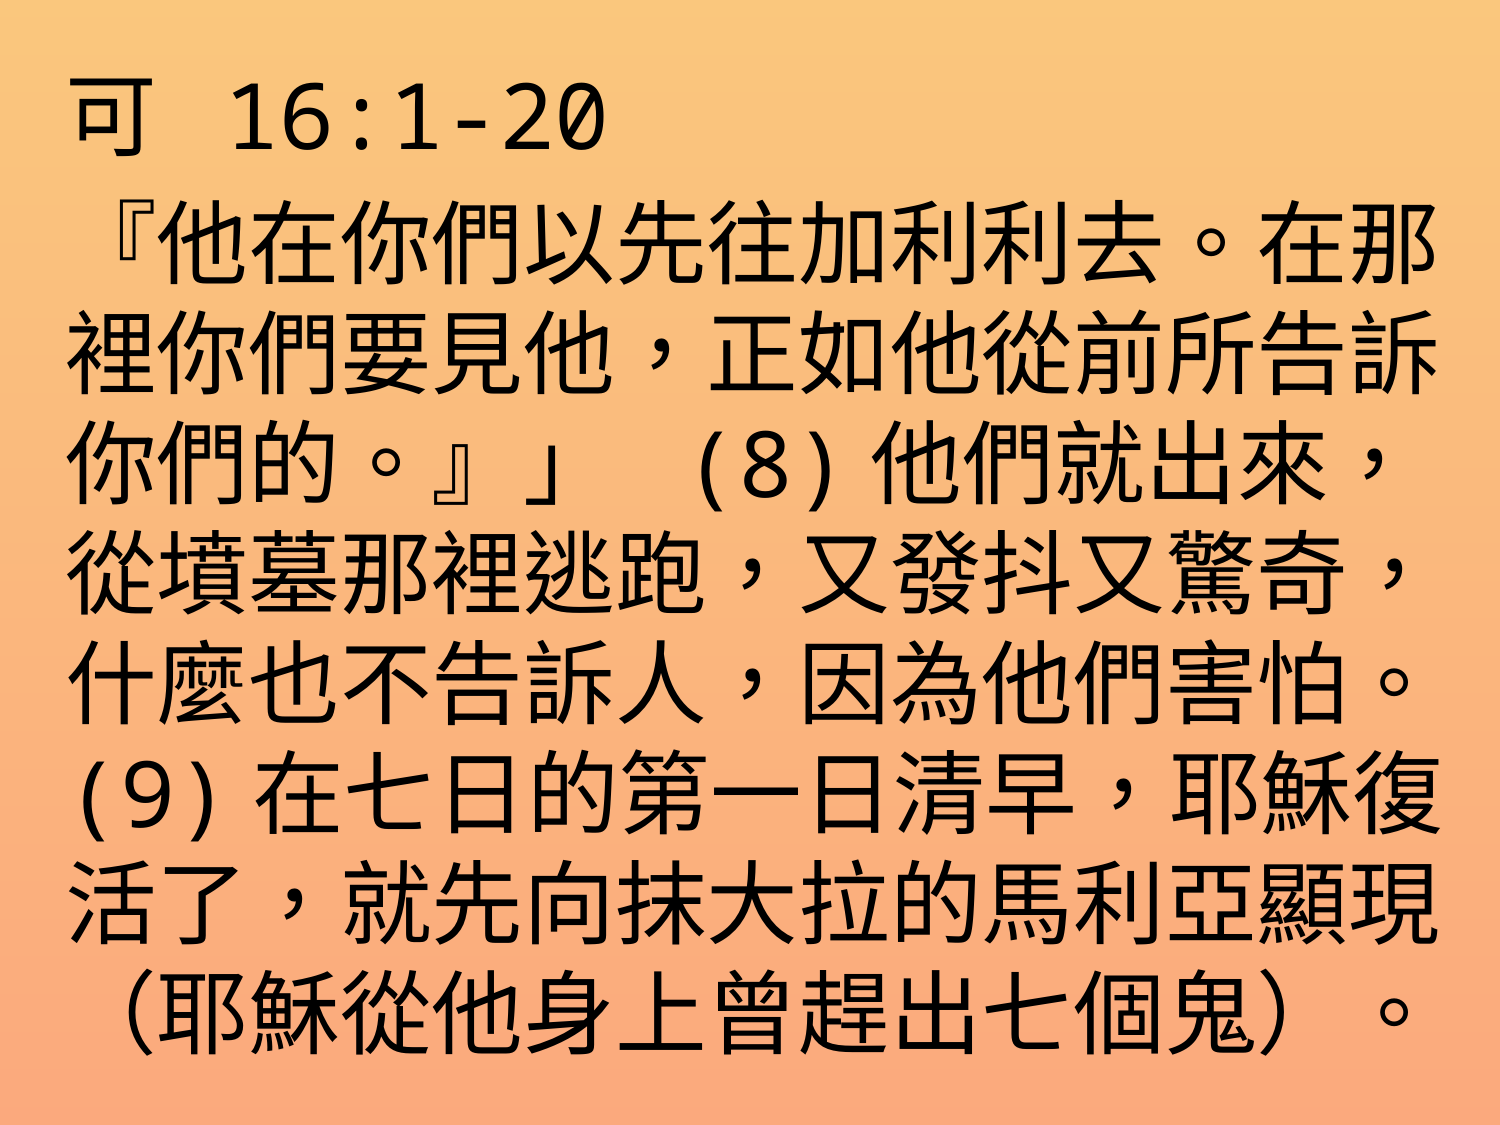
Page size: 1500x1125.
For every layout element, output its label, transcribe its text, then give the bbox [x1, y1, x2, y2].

subtitle 可 16:1-20 『他在你們以先往加利利去。在那裡你們要見他，正如他從前所告訴你們的。』」 (8)他們就出來，從墳墓那裡逃跑，又發抖又驚奇，什麼也不告訴人，因為他們害怕。(9)在七日的第一日清早，耶穌復活了，就先向抹大拉的馬利亞顯現（耶穌從他身上曾趕出七個鬼）。 [50, 50, 1463, 1100]
